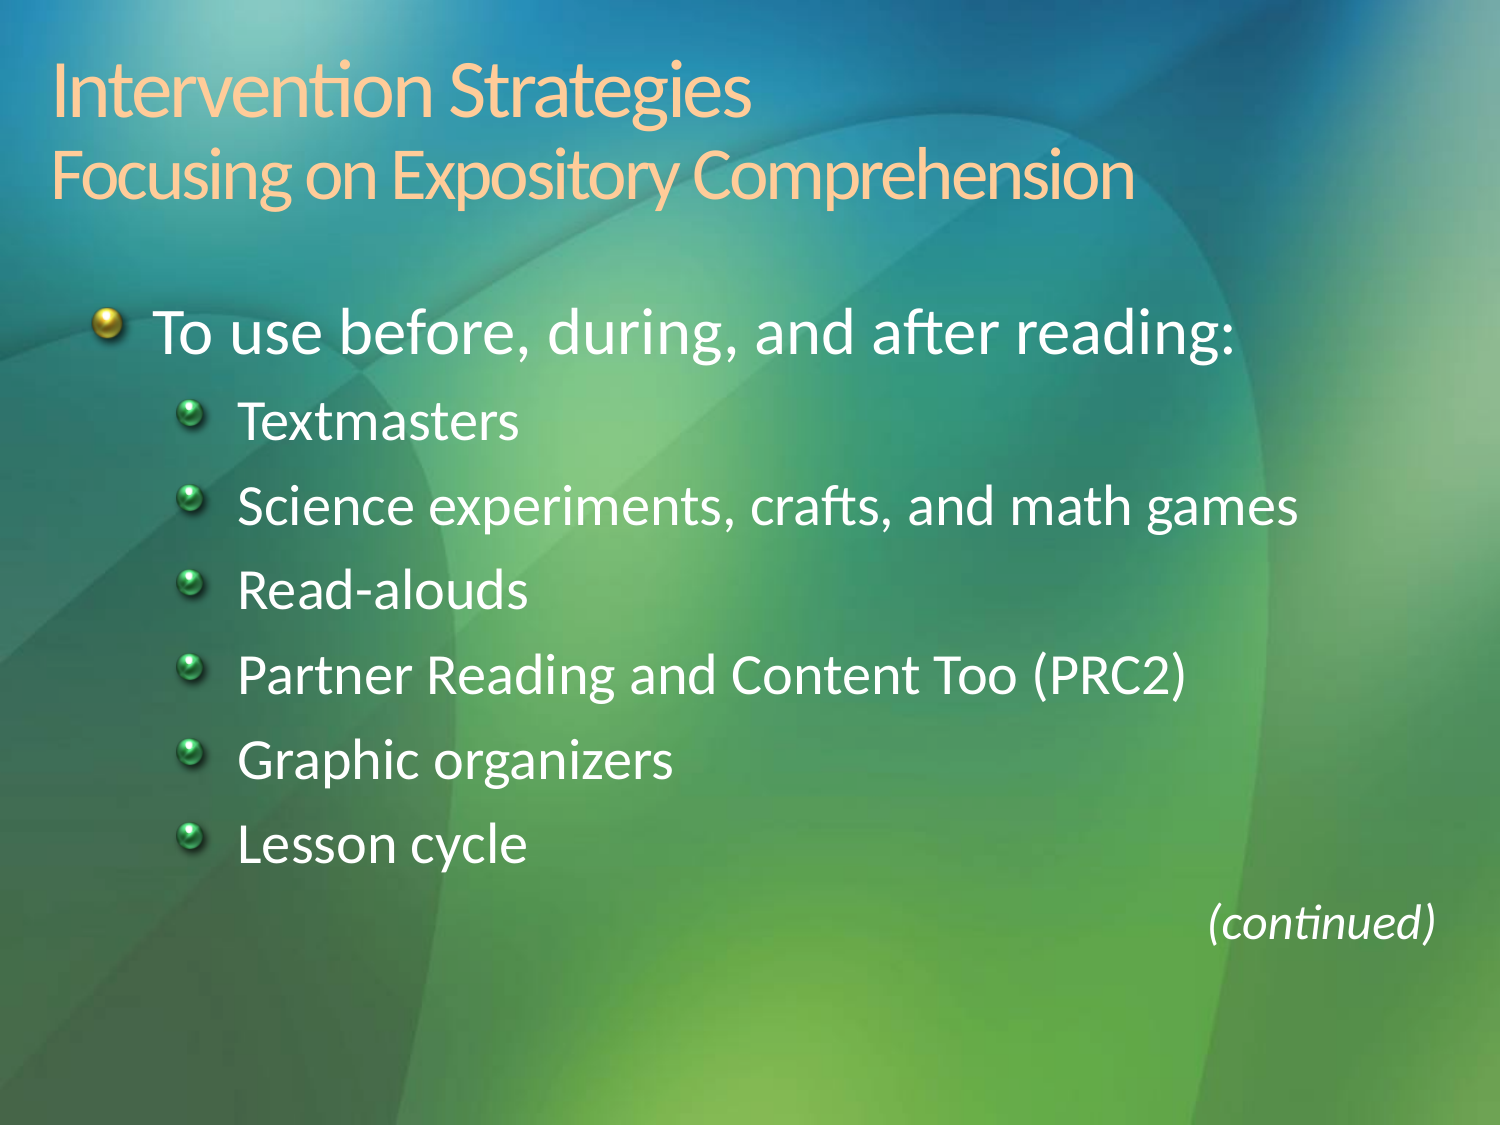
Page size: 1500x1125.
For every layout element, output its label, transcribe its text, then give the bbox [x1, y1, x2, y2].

picture [172, 481, 214, 523]
picture [172, 735, 214, 777]
picture [172, 650, 214, 692]
title Intervention Strategies Focusing on Expository Comprehension [50, 45, 1450, 218]
picture [172, 396, 214, 438]
picture [87, 304, 135, 352]
picture [172, 819, 214, 861]
list To use before, during, and after reading: Textmasters Science experiments, crafts, and math games Read-alouds Partner Reading and Content Too (PRC2) Graphic organizers Lesson cycle (continued) [87, 299, 1438, 1042]
picture [172, 566, 214, 607]
